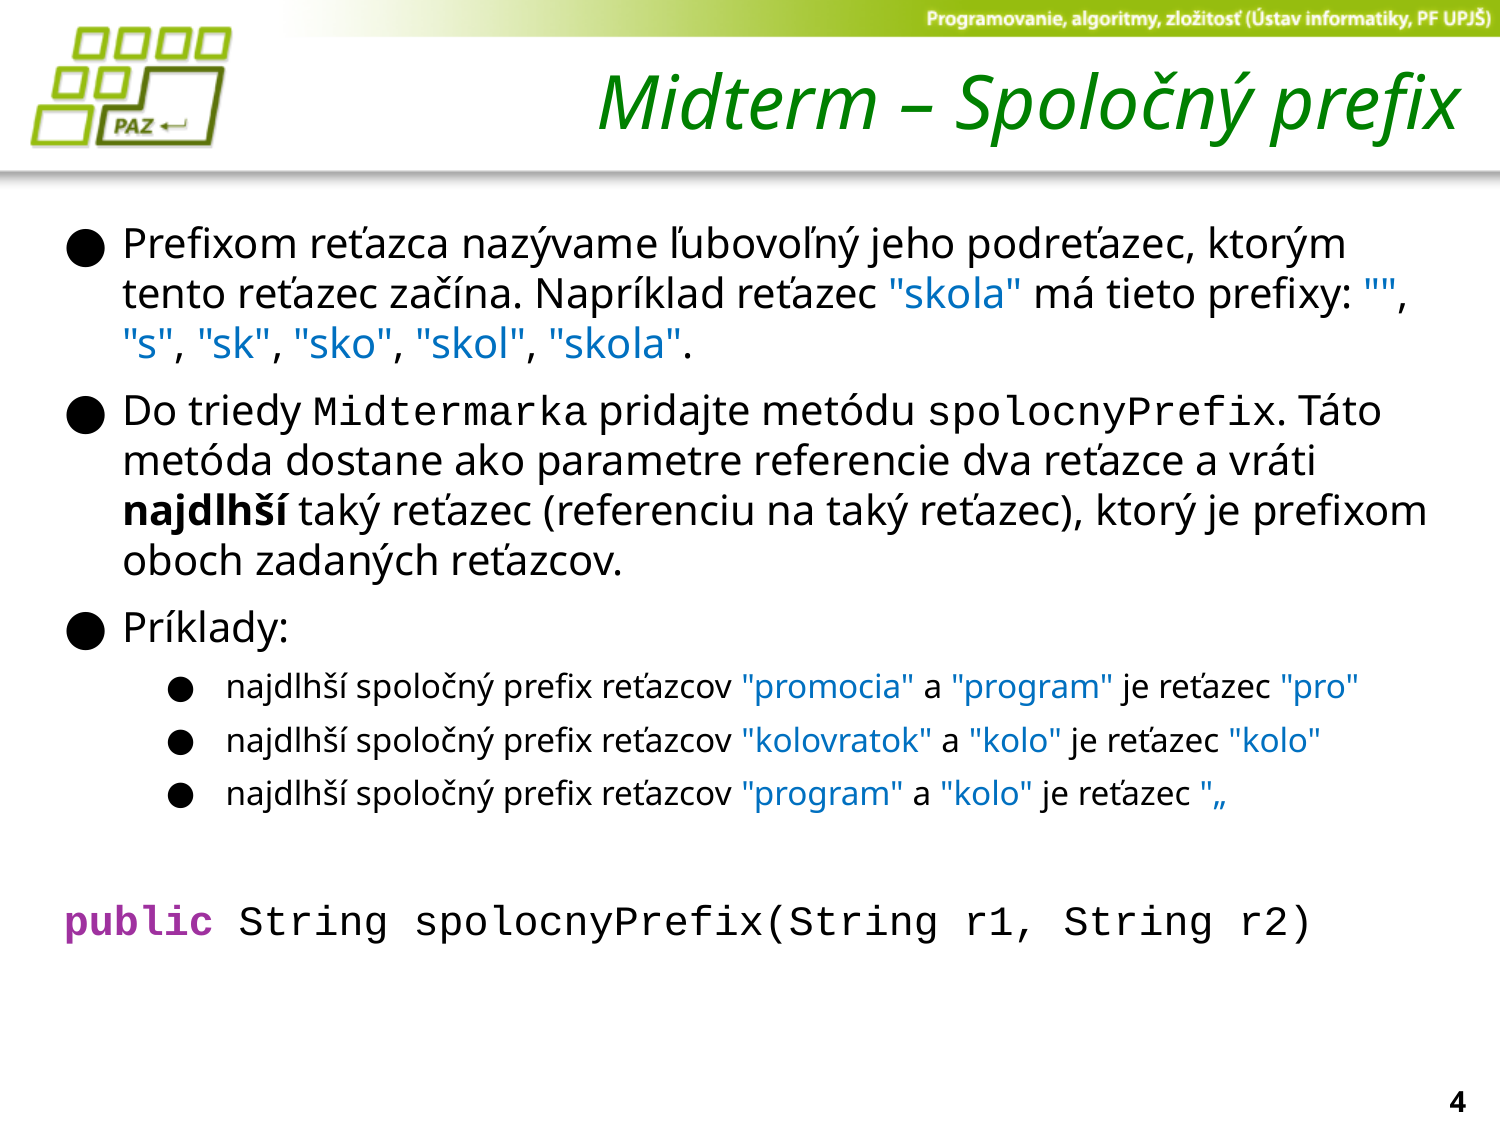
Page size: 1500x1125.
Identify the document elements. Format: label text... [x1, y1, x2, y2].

list Prefixom reťazca nazývame ľubovoľný jeho podreťazec, ktorým tento reťazec začína. Napríklad reťazec "skola" má tieto prefixy: "", "s", "sk", "sko", "skol", "skola". Do triedy Midtermarka pridajte metódu spolocnyPrefix. Táto metóda dostane ako parametre referencie dva reťazce a vráti najdlhší taký reťazec (referenciu na taký reťazec), ktorý je prefixom oboch zadaných reťazcov. Príklady: najdlhší spoločný prefix reťazcov "promocia" a "program" je reťazec "pro" najdlhší spoločný prefix reťazcov "kolovratok" a "kolo" je reťazec "kolo" najdlhší spoločný prefix reťazcov "program" a "kolo" je reťazec "„ public String spolocnyPrefix(String r1, String r2) [48, 209, 1456, 1080]
title Midterm – Spoločný prefix [343, 46, 1477, 135]
picture [0, 0, 1500, 1125]
